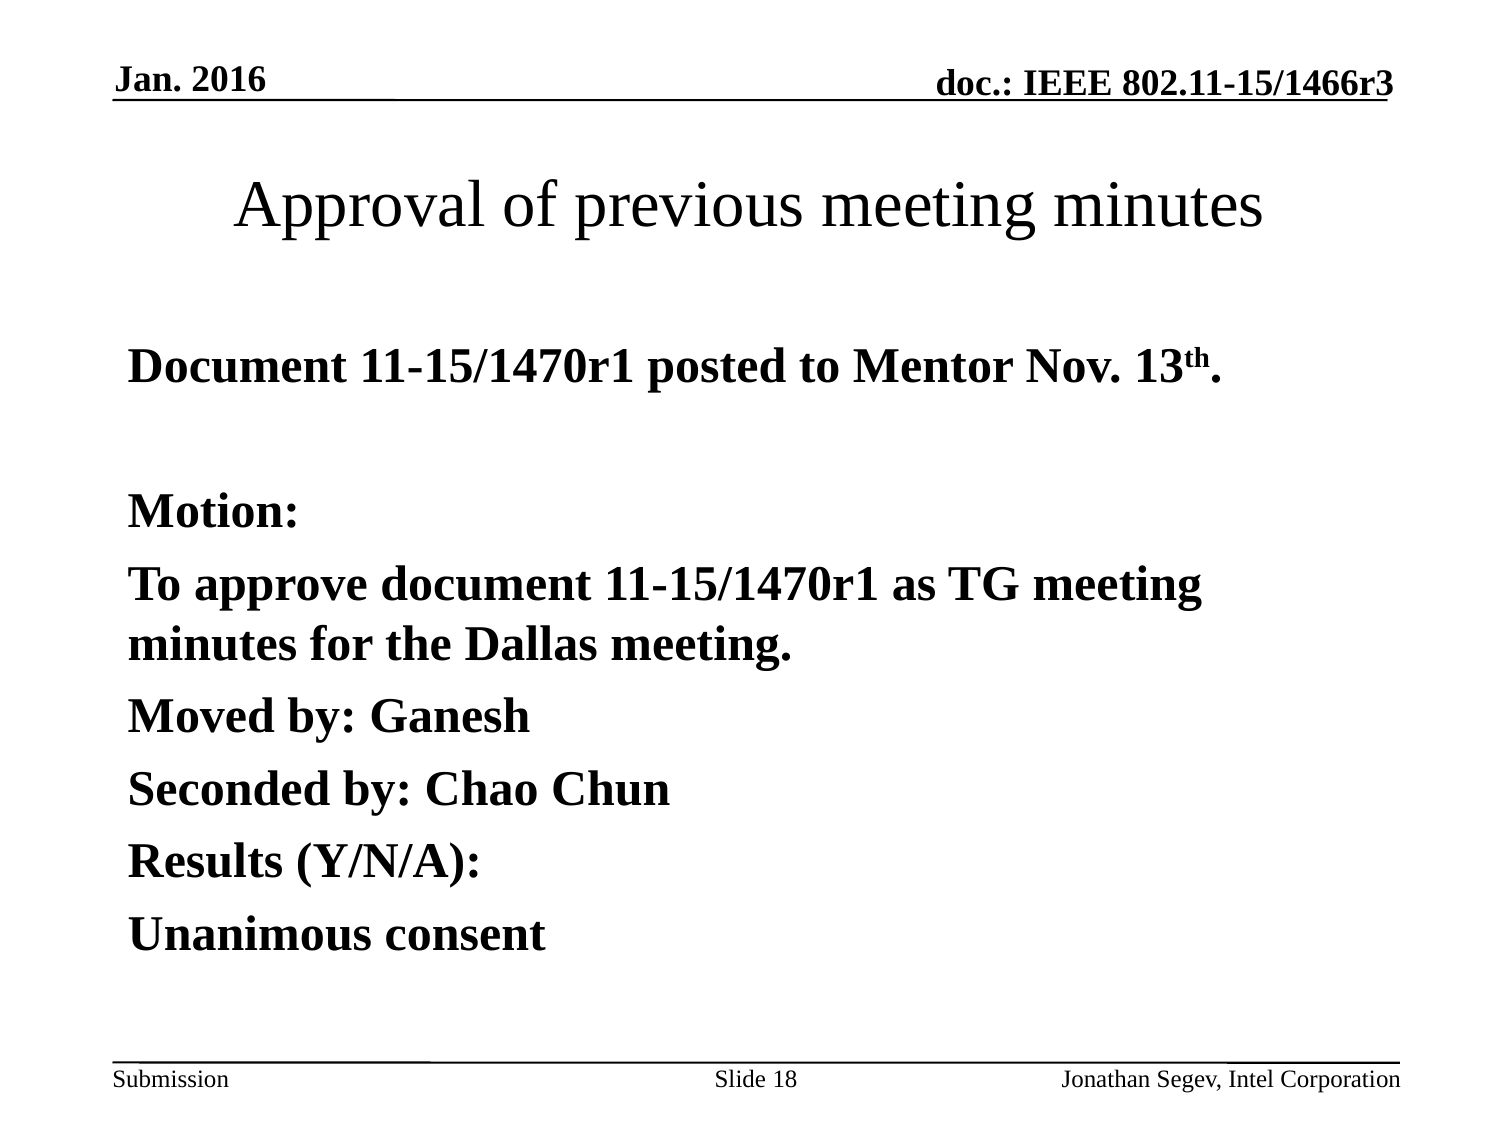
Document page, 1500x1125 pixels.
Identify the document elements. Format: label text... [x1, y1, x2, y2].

list Document 11-15/1470r1 posted to Mentor Nov. 13th. Motion: To approve document 11-15/1470r1 as TG meeting minutes for the Dallas meeting. Moved by: Ganesh Seconded by: Chao Chun Results (Y/N/A): Unanimous consent [112, 324, 1388, 1000]
footer Jonathan Segev, Intel Corporation [878, 1061, 1402, 1093]
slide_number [114, 54, 423, 100]
title Approval of previous meeting minutes [112, 112, 1388, 288]
slide_number Slide 18 [712, 1061, 800, 1123]
